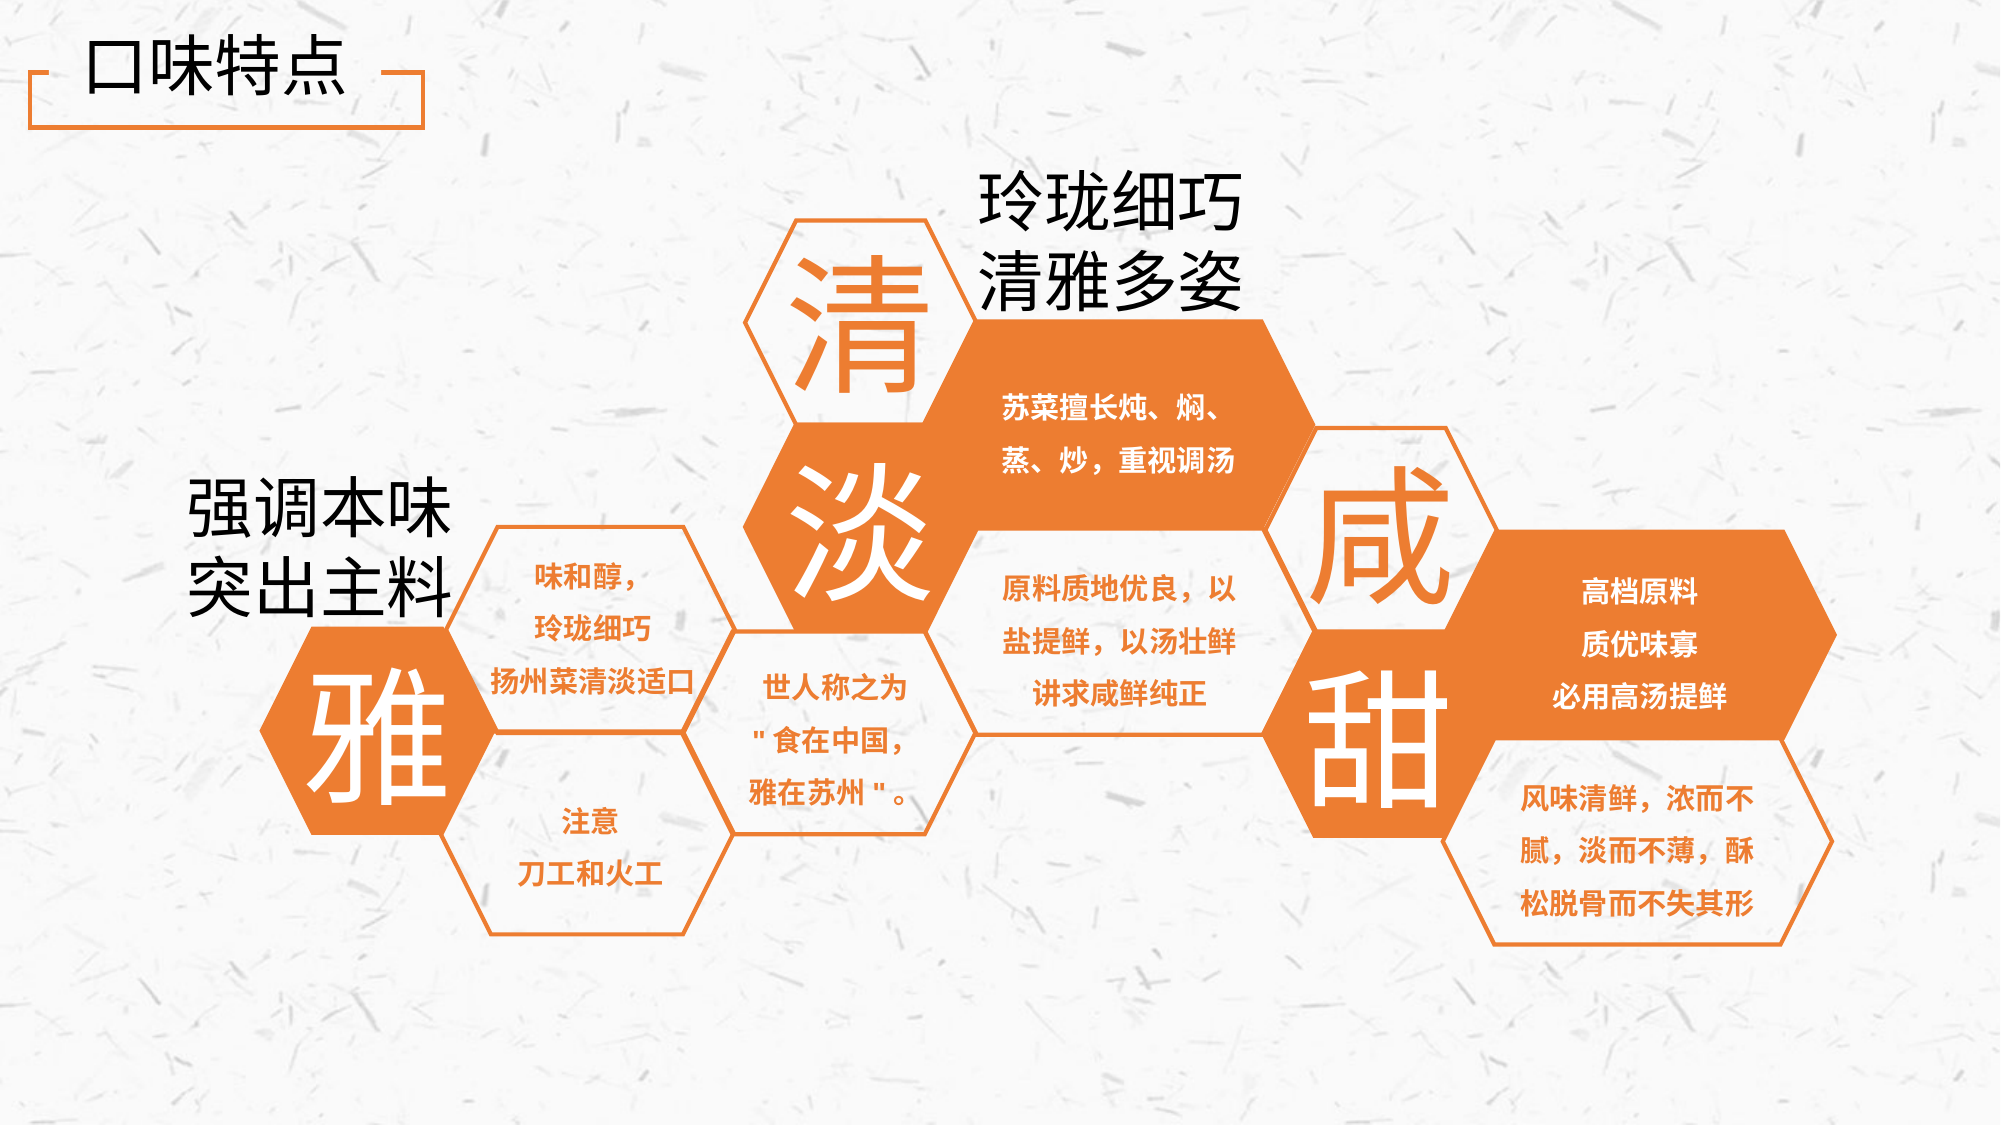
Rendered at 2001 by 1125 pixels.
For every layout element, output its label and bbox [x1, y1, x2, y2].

picture [0, 0, 2001, 1125]
text_box [30, 0, 424, 128]
text_box [171, 152, 1835, 945]
